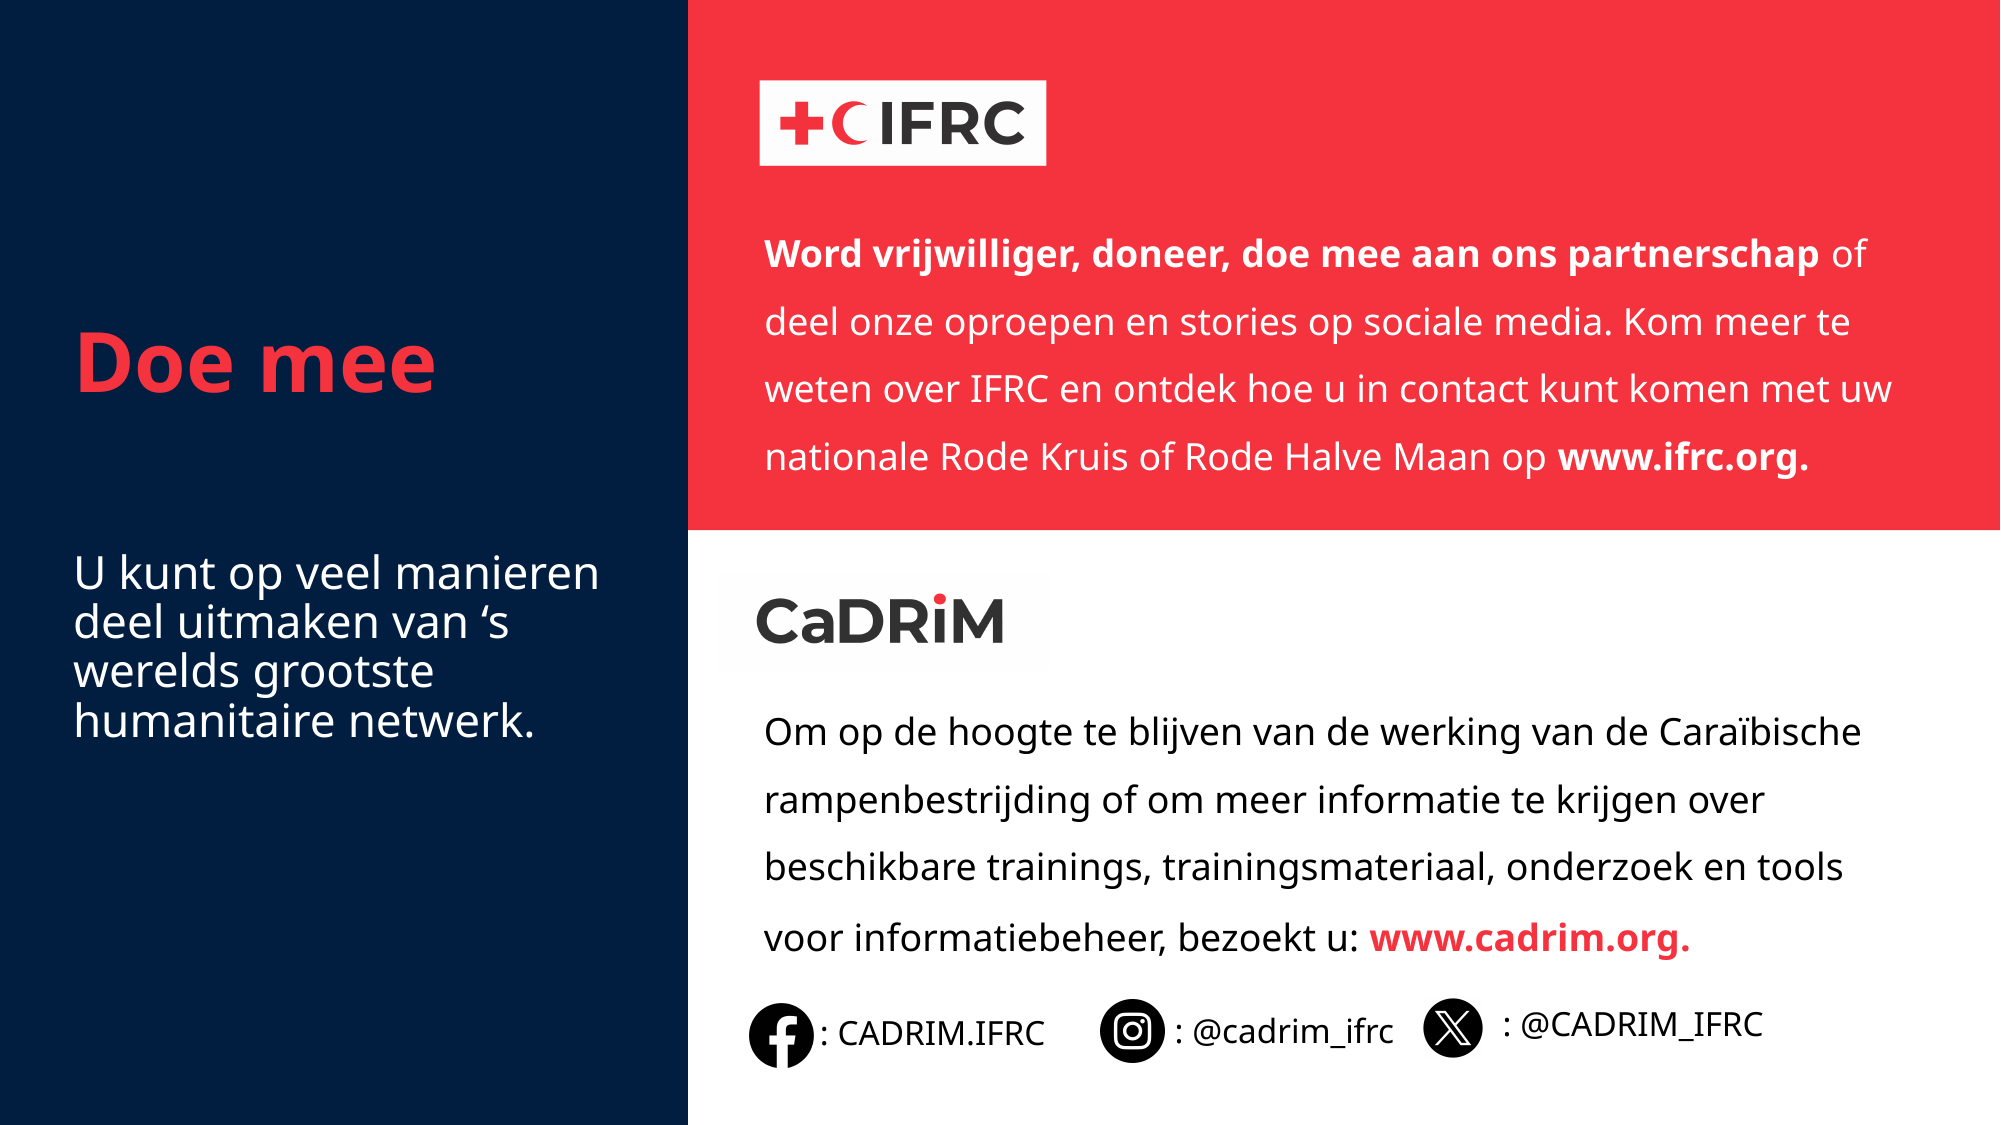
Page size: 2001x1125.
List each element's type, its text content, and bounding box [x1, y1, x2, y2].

picture [718, 573, 1051, 671]
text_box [57, 301, 628, 758]
text_box Om op de hoogte te blijven van de werking van de Caraïbische rampenbestrijding of om meer informatie te krijgen over beschikbare trainings, trainingsmateriaal, onderzoek en tools voor informatiebeheer, bezoekt u: www.cadrim.org. [748, 678, 1942, 995]
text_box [748, 995, 1943, 1069]
text_box [686, 0, 2000, 532]
text_box Word vrijwilliger, doneer, doe mee aan ons partnerschap of deel onze oproepen en stories op sociale media. Kom meer te weten over IFRC en ontdek hoe u in contact kunt komen met uw nationale Rode Kruis of Rode Halve Maan op www.ifrc.org. [749, 200, 1942, 486]
text_box [0, 0, 688, 1125]
picture [718, 39, 1089, 207]
